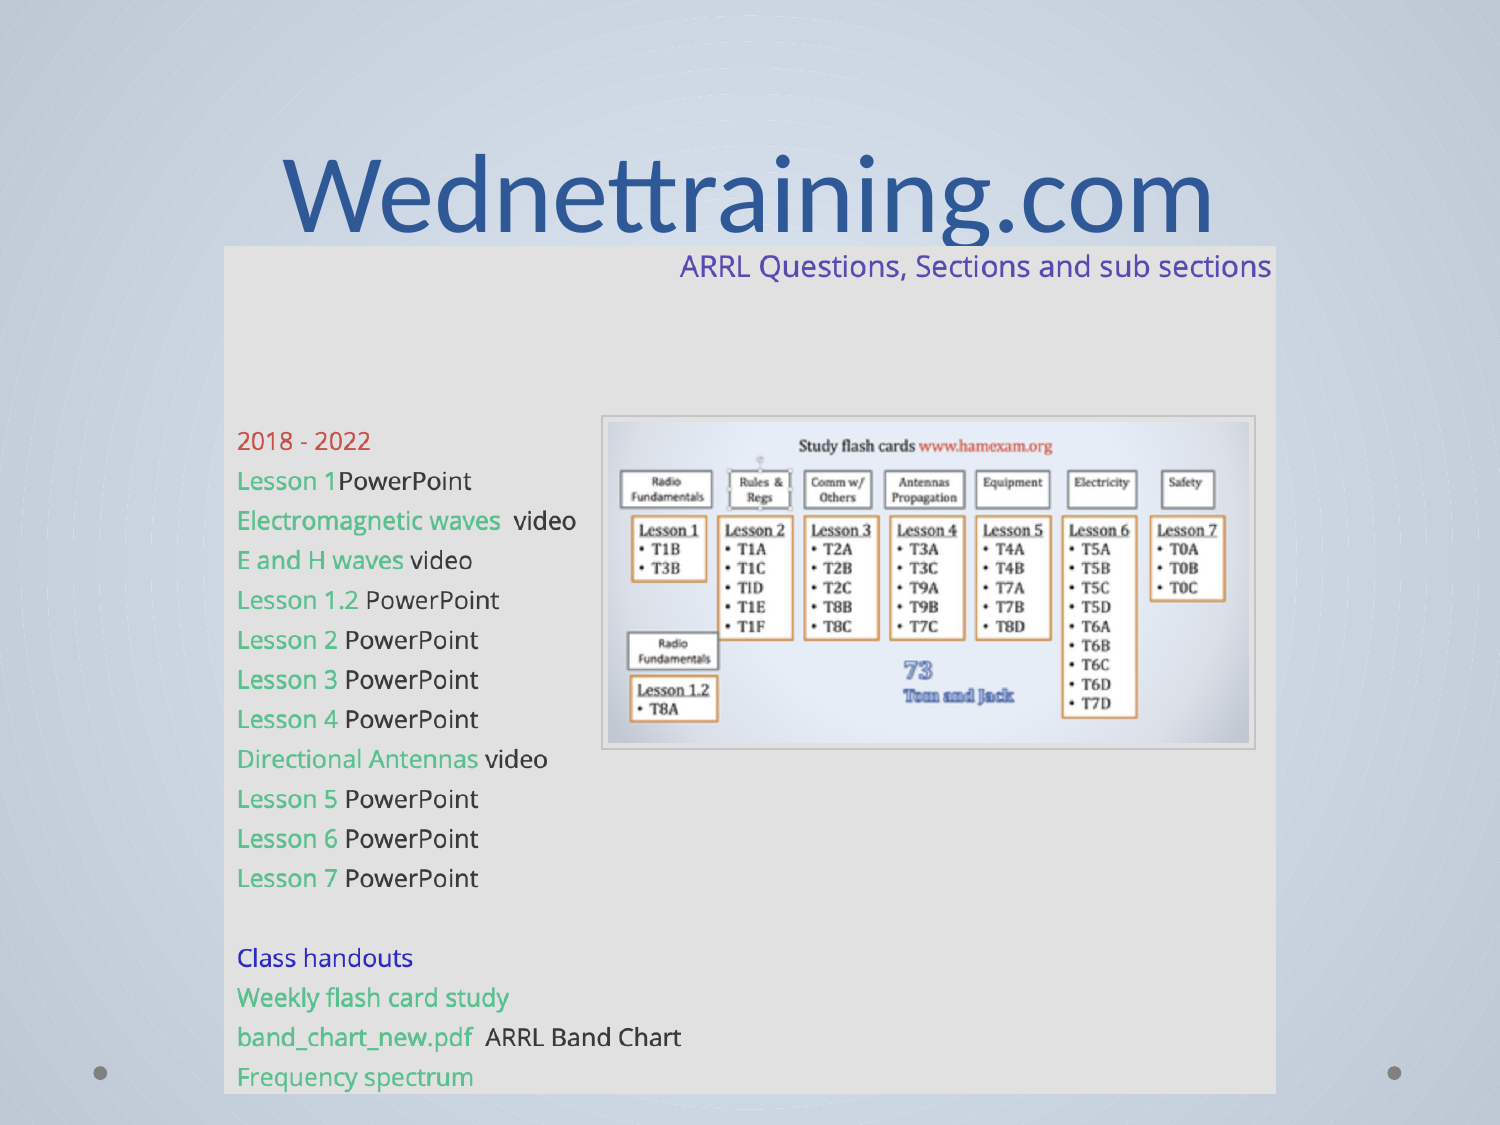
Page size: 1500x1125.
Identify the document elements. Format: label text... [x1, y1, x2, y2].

picture [224, 245, 1276, 1094]
title Wednettraining.com [75, 0, 1425, 263]
